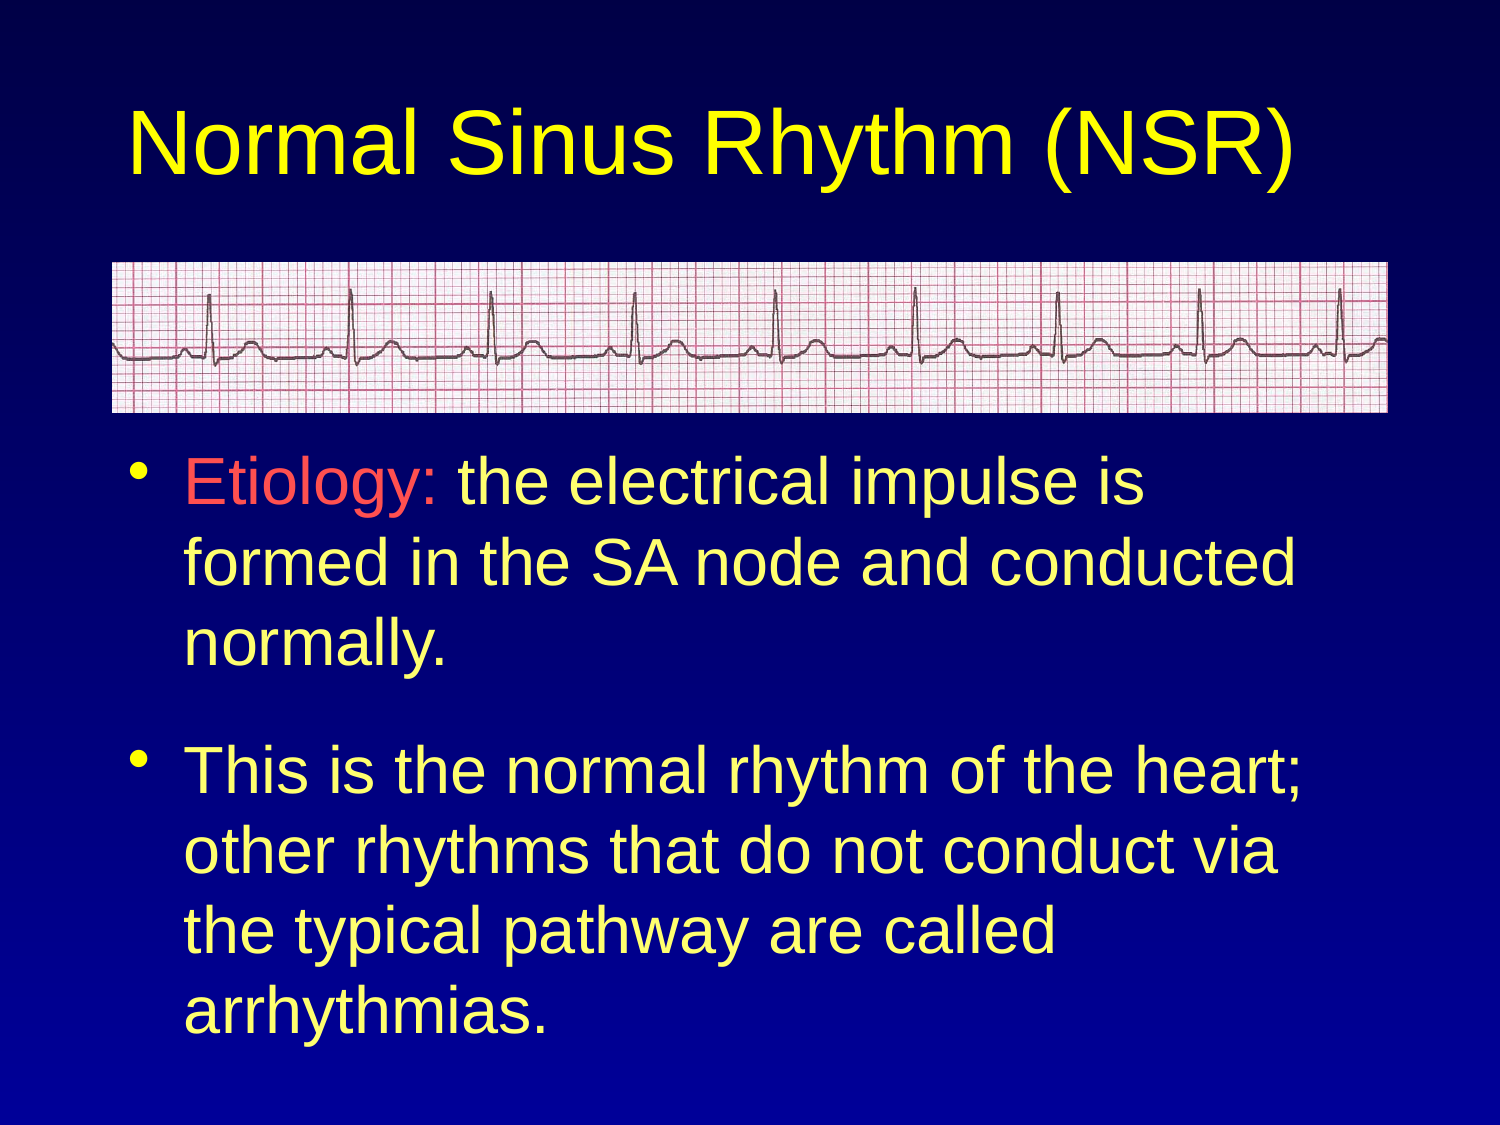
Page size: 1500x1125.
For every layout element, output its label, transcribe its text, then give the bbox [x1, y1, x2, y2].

title Normal Sinus Rhythm (NSR) [74, 12, 1351, 201]
picture [112, 262, 1388, 413]
list Etiology: the electrical impulse is formed in the SA node and conducted normally. This is the normal rhythm of the heart; other rhythms that do not conduct via the typical pathway are called arrhythmias. [112, 419, 1388, 1013]
